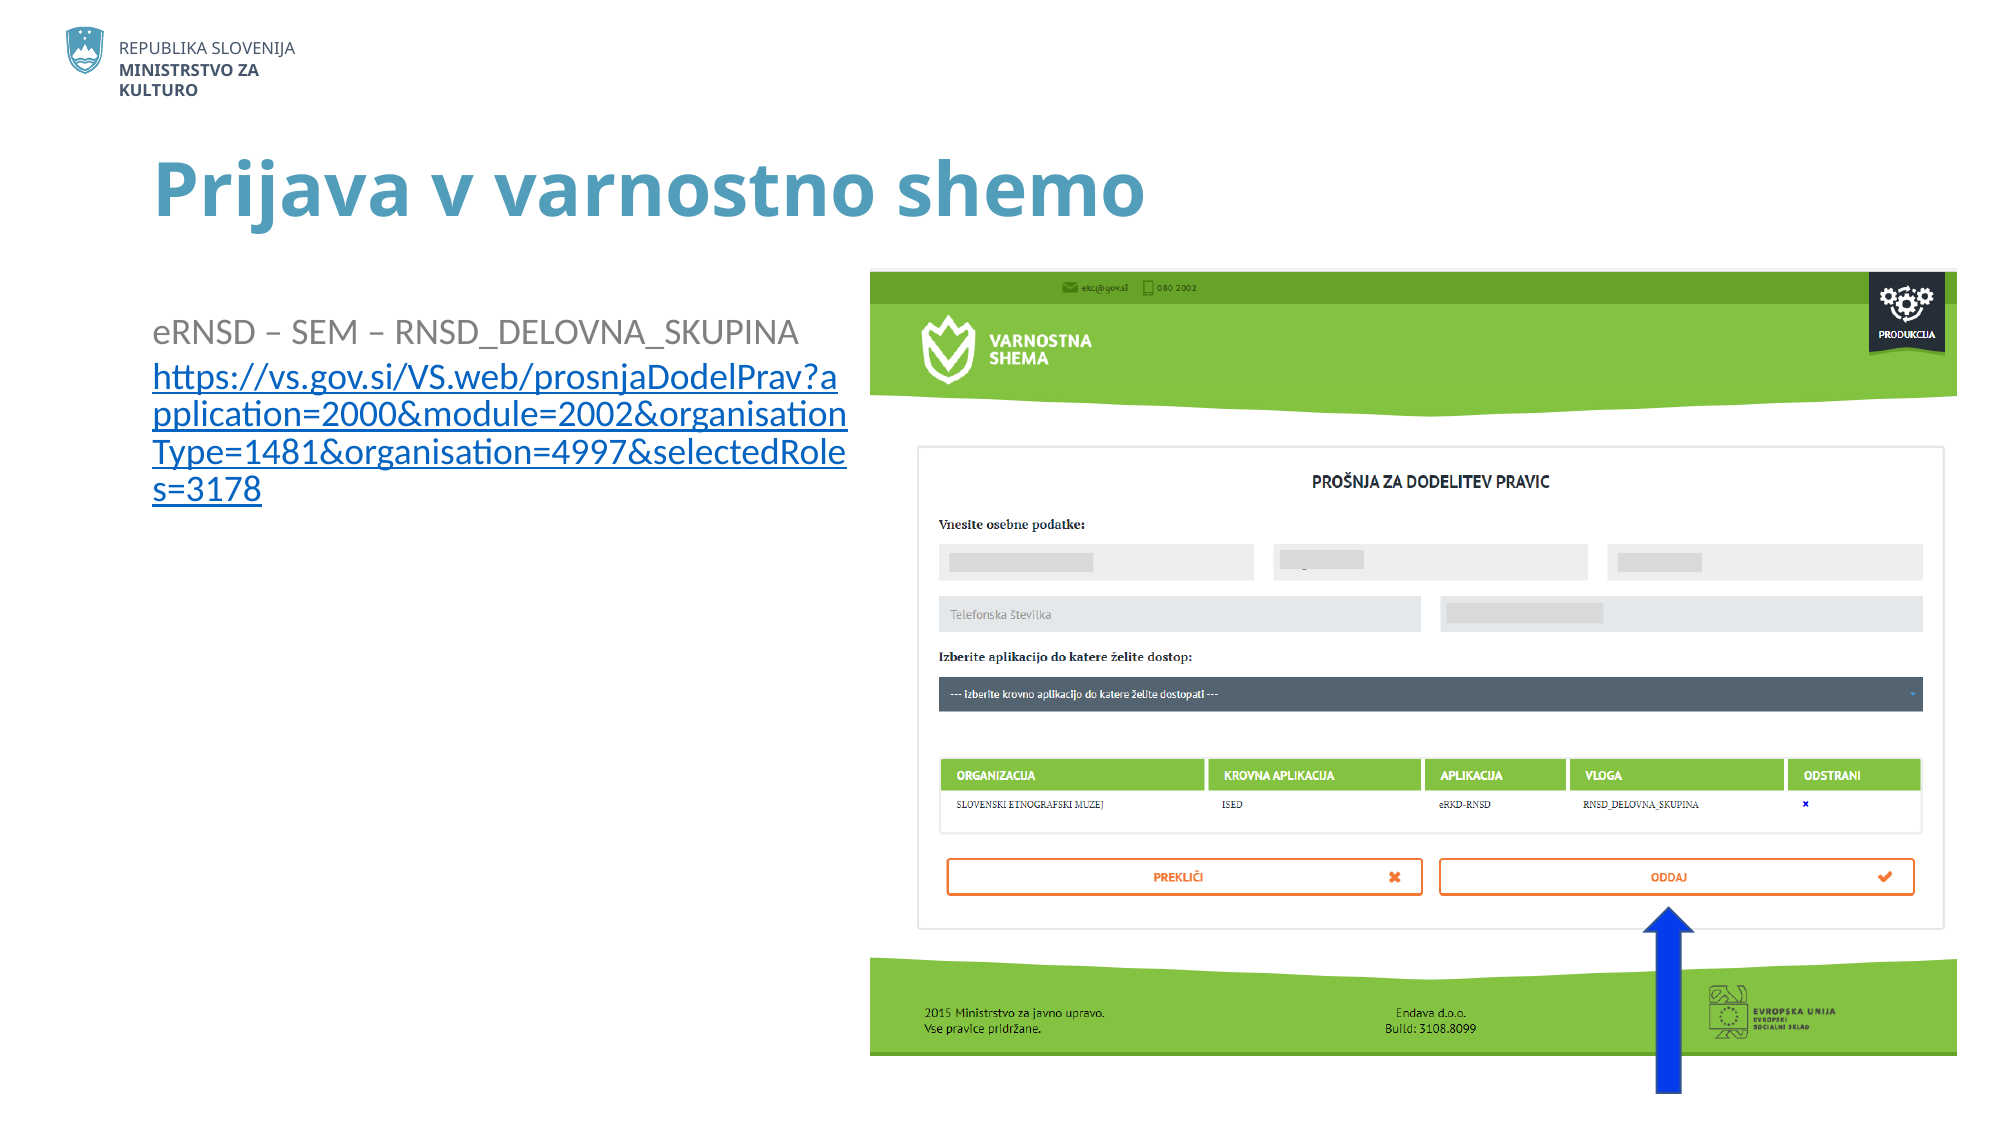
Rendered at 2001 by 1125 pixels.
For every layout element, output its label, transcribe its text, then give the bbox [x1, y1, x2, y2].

text_box [1655, 1056, 1682, 1094]
picture [870, 268, 1957, 1056]
list eRNSD – SEM – RNSD_DELOVNA_SKUPINA https://vs.gov.si/VS.web/prosnjaDodelPrav?application=2000&module=2002&organisationType=1481&organisation=4997&selectedRoles=3178 [137, 299, 870, 945]
title Prijava v varnostno shemo [137, 108, 1863, 278]
